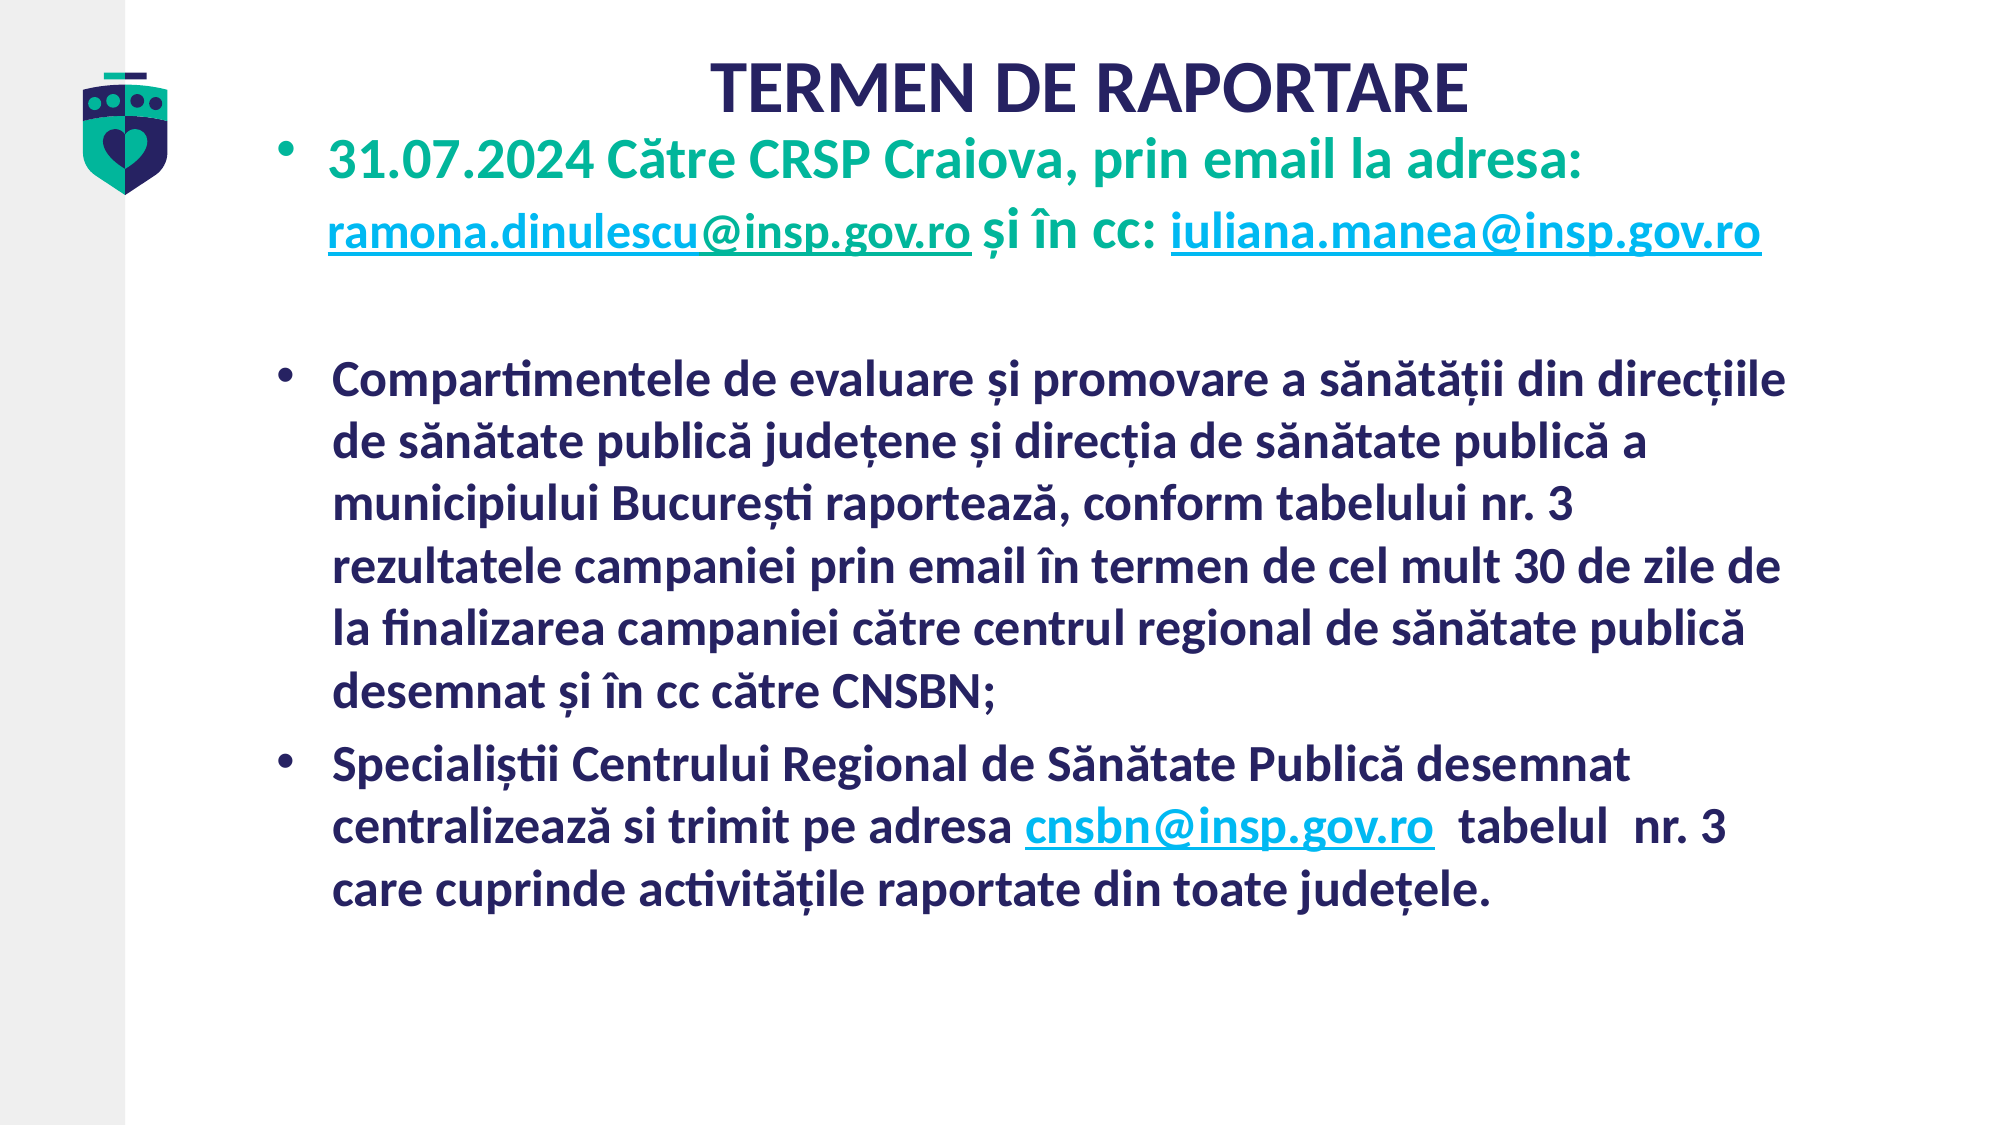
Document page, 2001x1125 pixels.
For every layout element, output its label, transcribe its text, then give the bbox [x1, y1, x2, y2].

text_box 31.07.2024 Către CRSP Craiova, prin email la adresa: ramona.dinulescu@insp.gov.ro şi în cc: iuliana.manea@insp.gov.ro Compartimentele de evaluare şi promovare a sănătăţii din direcţiile de sănătate publică judeţene şi direcţia de sănătate publică a municipiului Bucureşti raportează, conform tabelului nr. 3 rezultatele campaniei prin email în termen de cel mult 30 de zile de la finalizarea campaniei către centrul regional de sănătate publică desemnat şi în cc către CNSBN; Specialiştii Centrului Regional de Sănătate Publică desemnat centralizează si trimit pe adresa cnsbn@insp.gov.ro tabelul nr. 3 care cuprinde activitățile raportate din toate judeţele. [262, 113, 1813, 288]
text_box TERMEN DE RAPORTARE [696, 30, 1485, 113]
